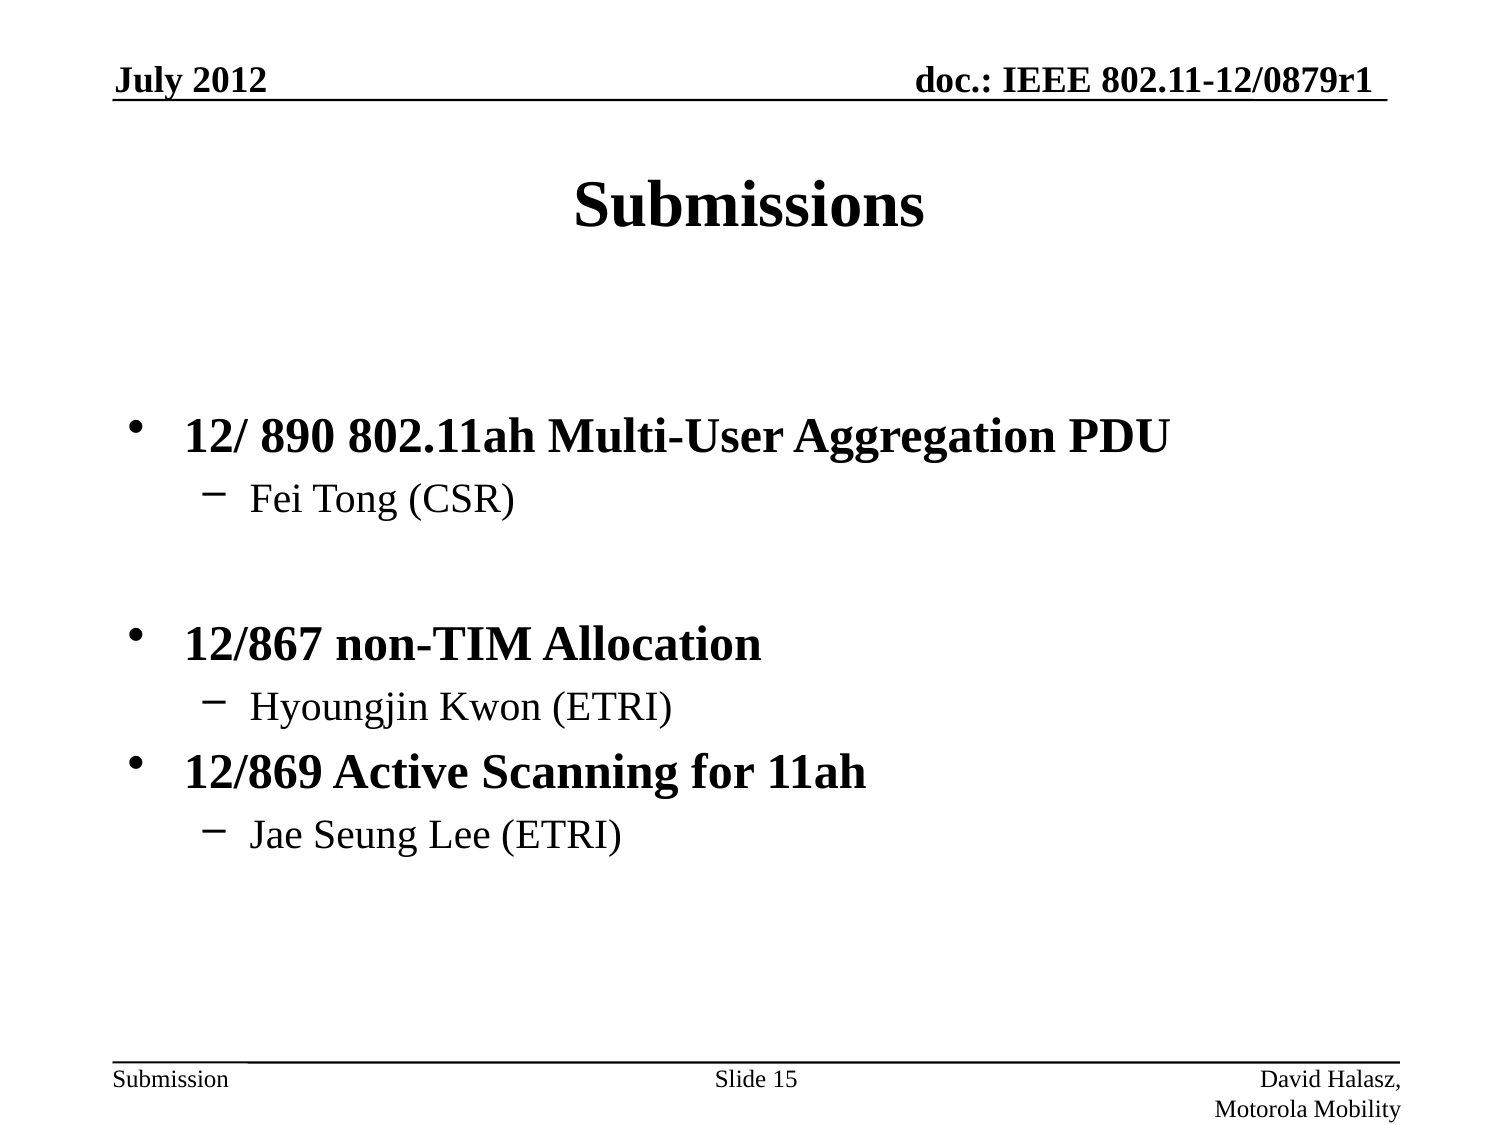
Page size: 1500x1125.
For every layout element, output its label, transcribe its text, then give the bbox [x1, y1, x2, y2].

slide_number Slide 15 [712, 1061, 800, 1093]
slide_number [114, 54, 333, 101]
list 12/ 890 802.11ah Multi-User Aggregation PDU Fei Tong (CSR) 12/867 non-TIM Allocation Hyoungjin Kwon (ETRI) 12/869 Active Scanning for 11ah Jae Seung Lee (ETRI) [112, 324, 1388, 1001]
footer David Halasz, Motorola Mobility [1185, 1061, 1402, 1093]
title Submissions [112, 112, 1388, 288]
